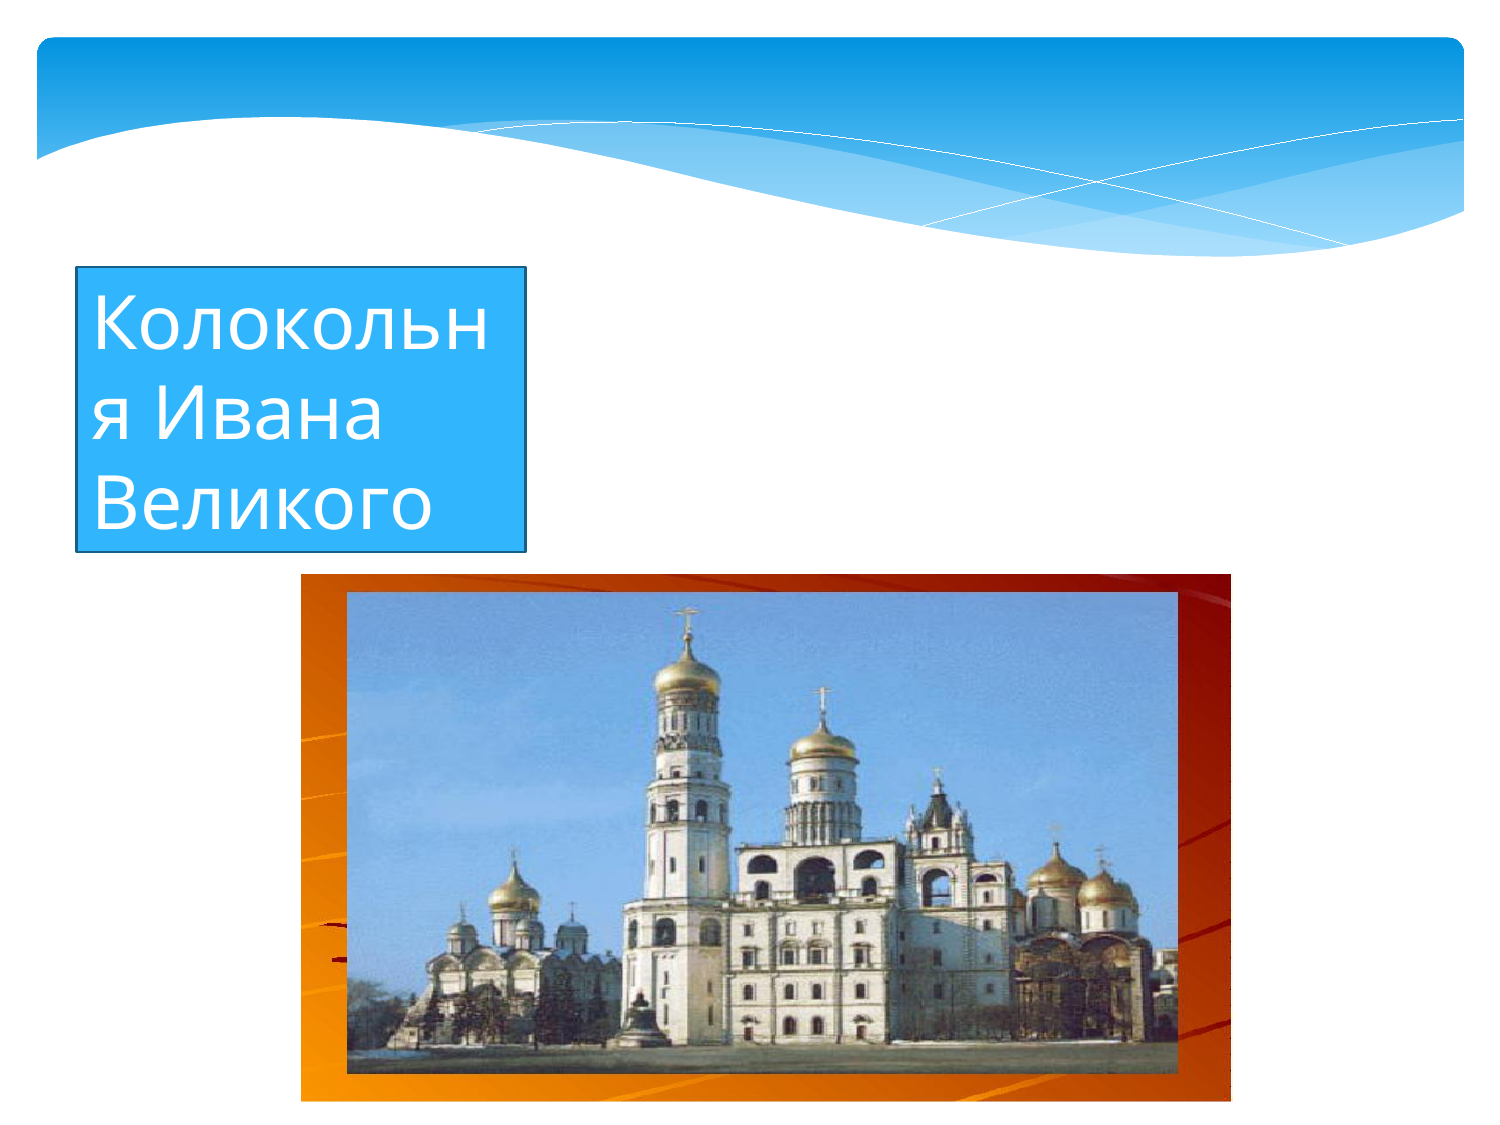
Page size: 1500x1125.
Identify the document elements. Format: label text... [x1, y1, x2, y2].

text_box Колокольня Ивана Великого [75, 266, 527, 553]
picture [300, 573, 1233, 1102]
